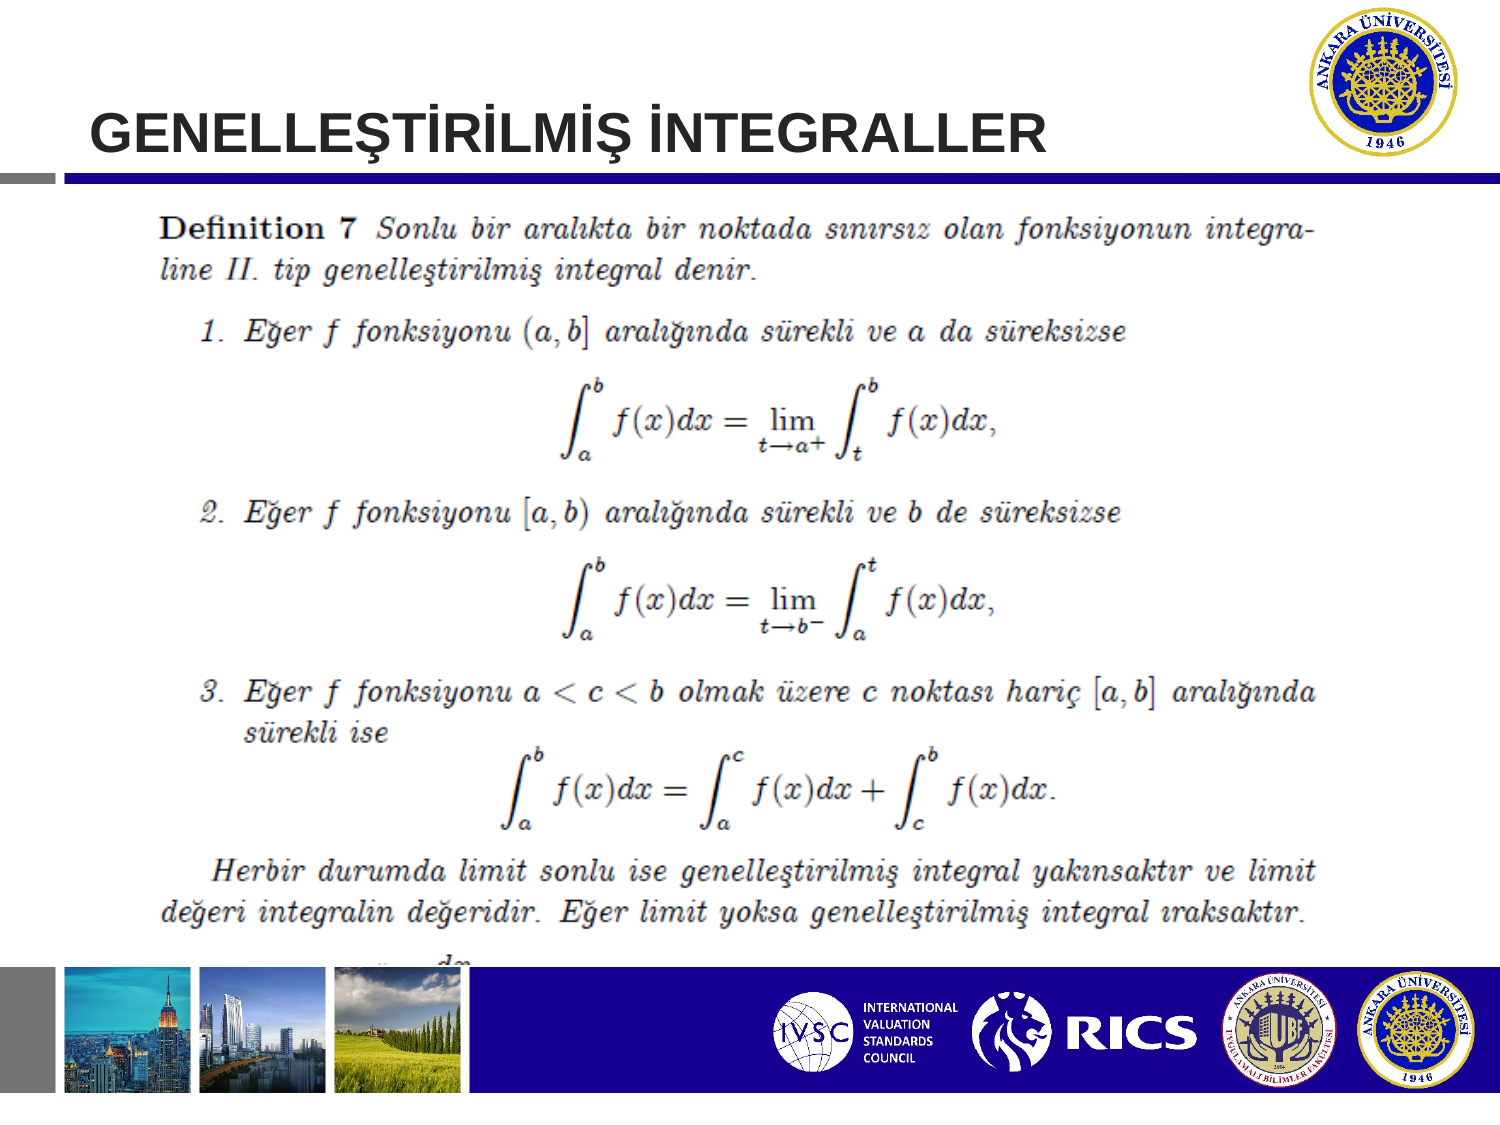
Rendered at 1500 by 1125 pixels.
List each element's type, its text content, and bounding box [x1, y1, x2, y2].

title GENELLEŞTİRİLMİŞ İNTEGRALLER [88, 94, 1053, 284]
picture [0, 0, 1500, 1125]
